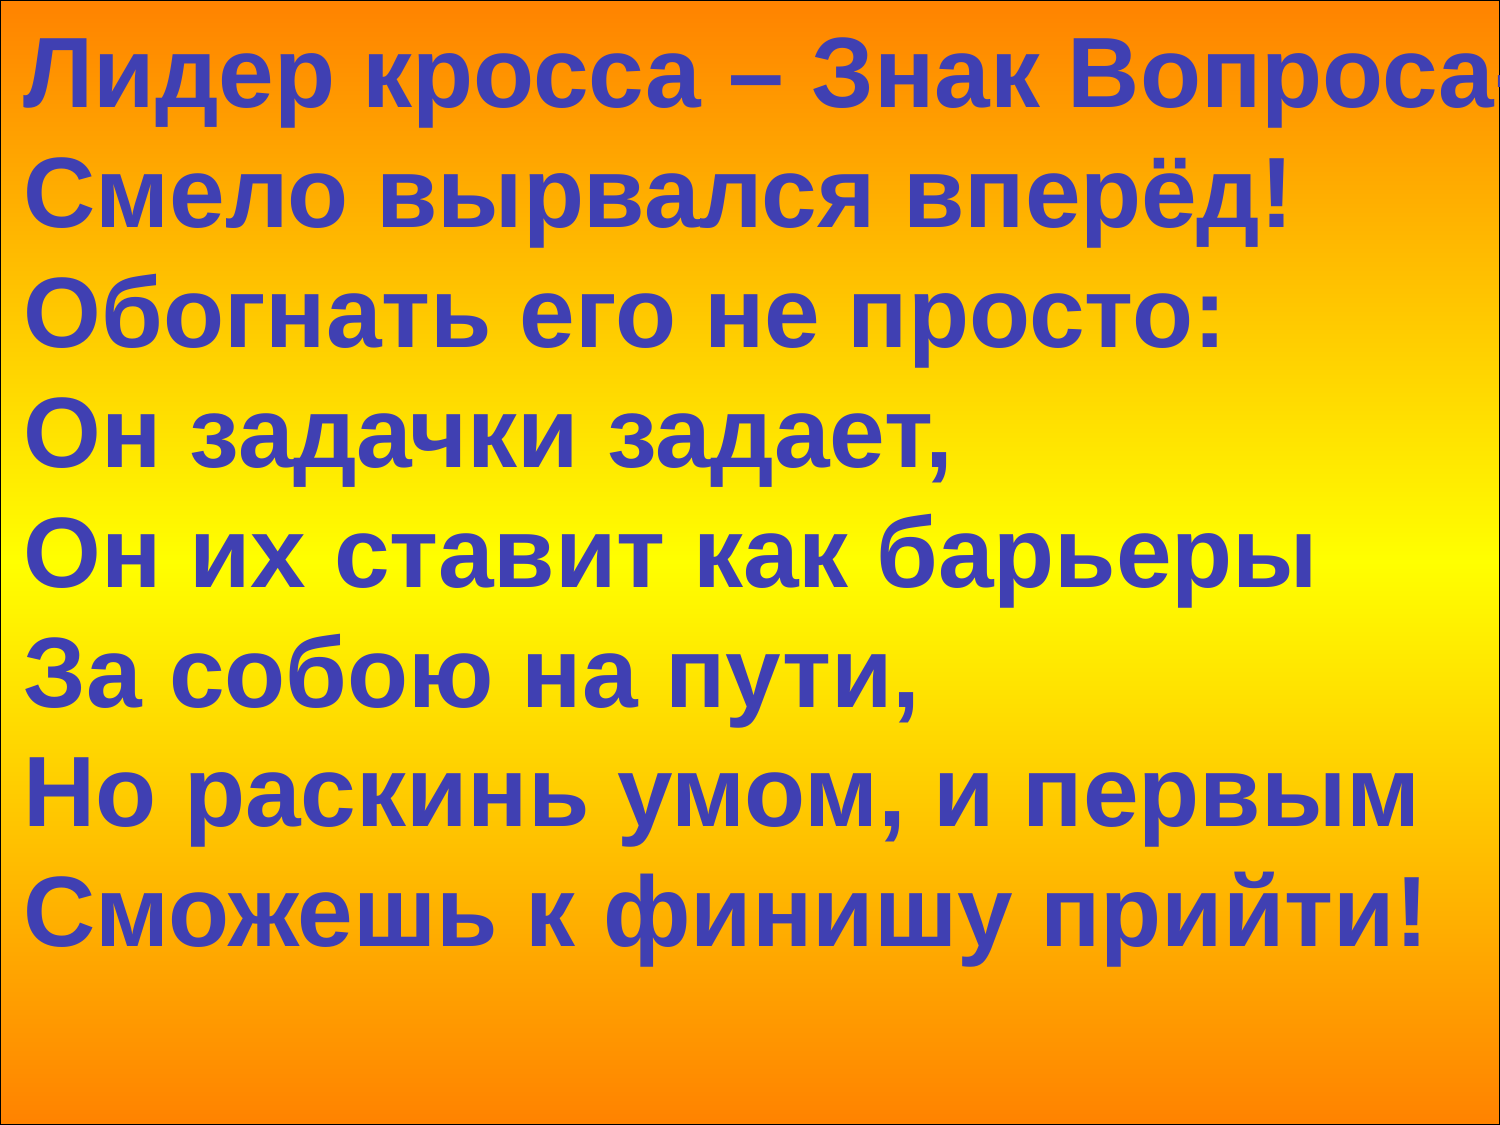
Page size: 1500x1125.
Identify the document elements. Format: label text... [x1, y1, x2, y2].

text_box [0, 0, 9, 1125]
text_box Лидер кросса – Знак Вопроса- Смело вырвался вперёд! Обогнать его не просто: Он задачки задает, Он их ставит как барьеры За собою на пути, Но раскинь умом, и первым Сможешь к финишу прийти! [9, 0, 1500, 1125]
